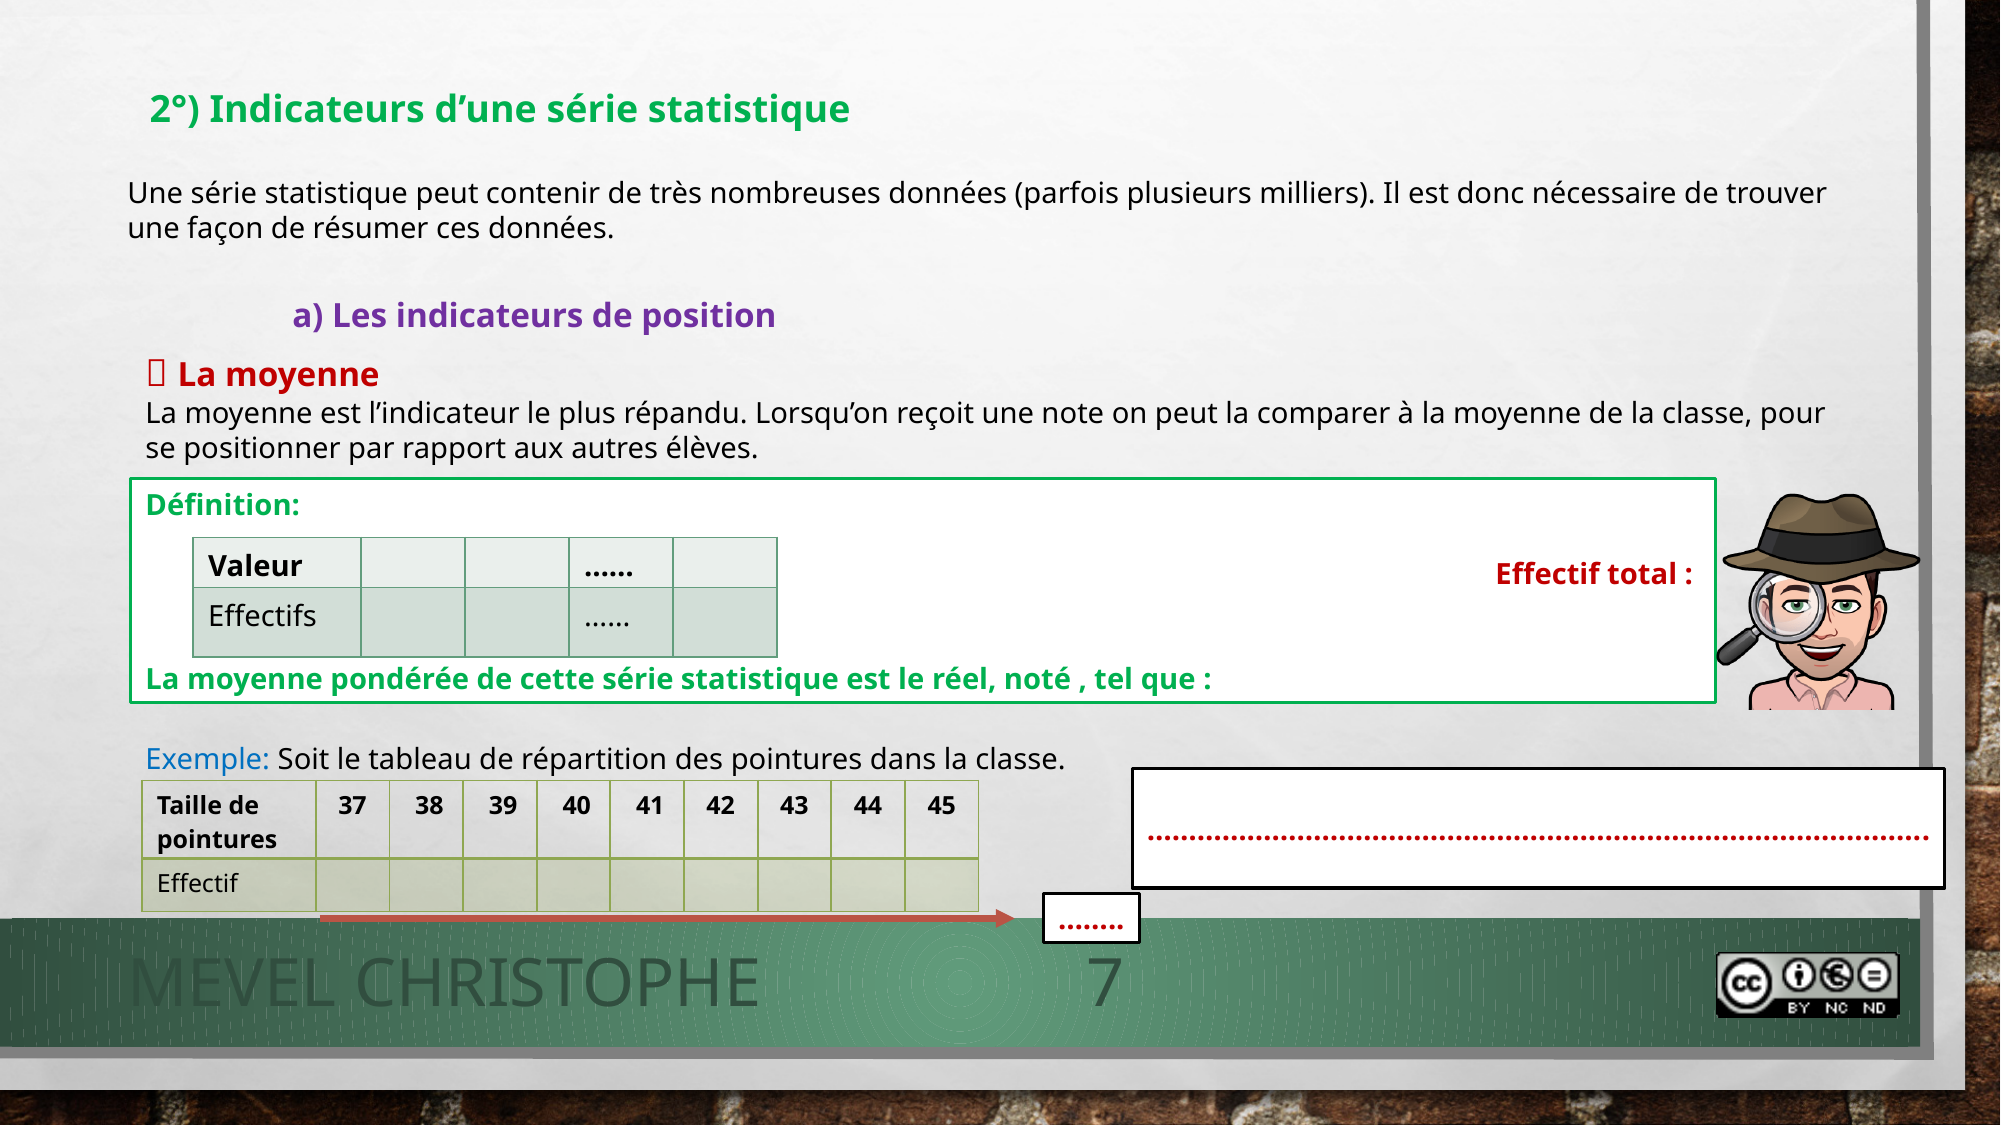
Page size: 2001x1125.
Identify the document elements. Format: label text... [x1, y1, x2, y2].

table_header 40 [538, 781, 609, 857]
picture [1716, 952, 1900, 1018]
table_cell [611, 860, 683, 911]
table_cell [832, 860, 904, 911]
table_header 45 [906, 781, 978, 857]
table_header 39 [464, 781, 536, 857]
table_header 44 [832, 781, 904, 857]
text_box a) Les indicateurs de position [277, 282, 1278, 341]
table_cell [685, 860, 757, 911]
text_box 2°) Indicateurs d’une série statistique [134, 77, 867, 138]
table_cell [906, 860, 978, 911]
table_cell Effectif [143, 860, 315, 911]
table_cell [759, 860, 830, 911]
table_cell [538, 860, 609, 911]
table_header 43 [759, 781, 830, 857]
text_box Une série statistique peut contenir de très nombreuses données (parfois plusieurs milliers). Il est donc nécessaire de trouver une façon de résumer ces données. [112, 167, 1854, 252]
picture [0, 0, 2000, 1125]
text_box Exemple: Soit le tableau de répartition des pointures dans la classe. [130, 733, 1854, 783]
table_header 42 [685, 781, 757, 857]
picture [1704, 478, 1936, 710]
text_box  La moyenne La moyenne est l’indicateur le plus répandu. Lorsqu’on reçoit une note on peut la comparer à la moyenne de la classe, pour se positionner par rapport aux autres élèves. [130, 341, 1854, 472]
table_cell [317, 860, 389, 911]
table_header 41 [611, 781, 683, 857]
table_header 38 [390, 781, 462, 857]
table_header Taille de pointures [143, 781, 315, 857]
slide_number 7 [1031, 944, 1181, 1027]
table_cell [464, 860, 536, 911]
table_header 37 [317, 781, 389, 857]
footer Mevel Christophe [112, 944, 1015, 1027]
table_cell [390, 860, 462, 911]
